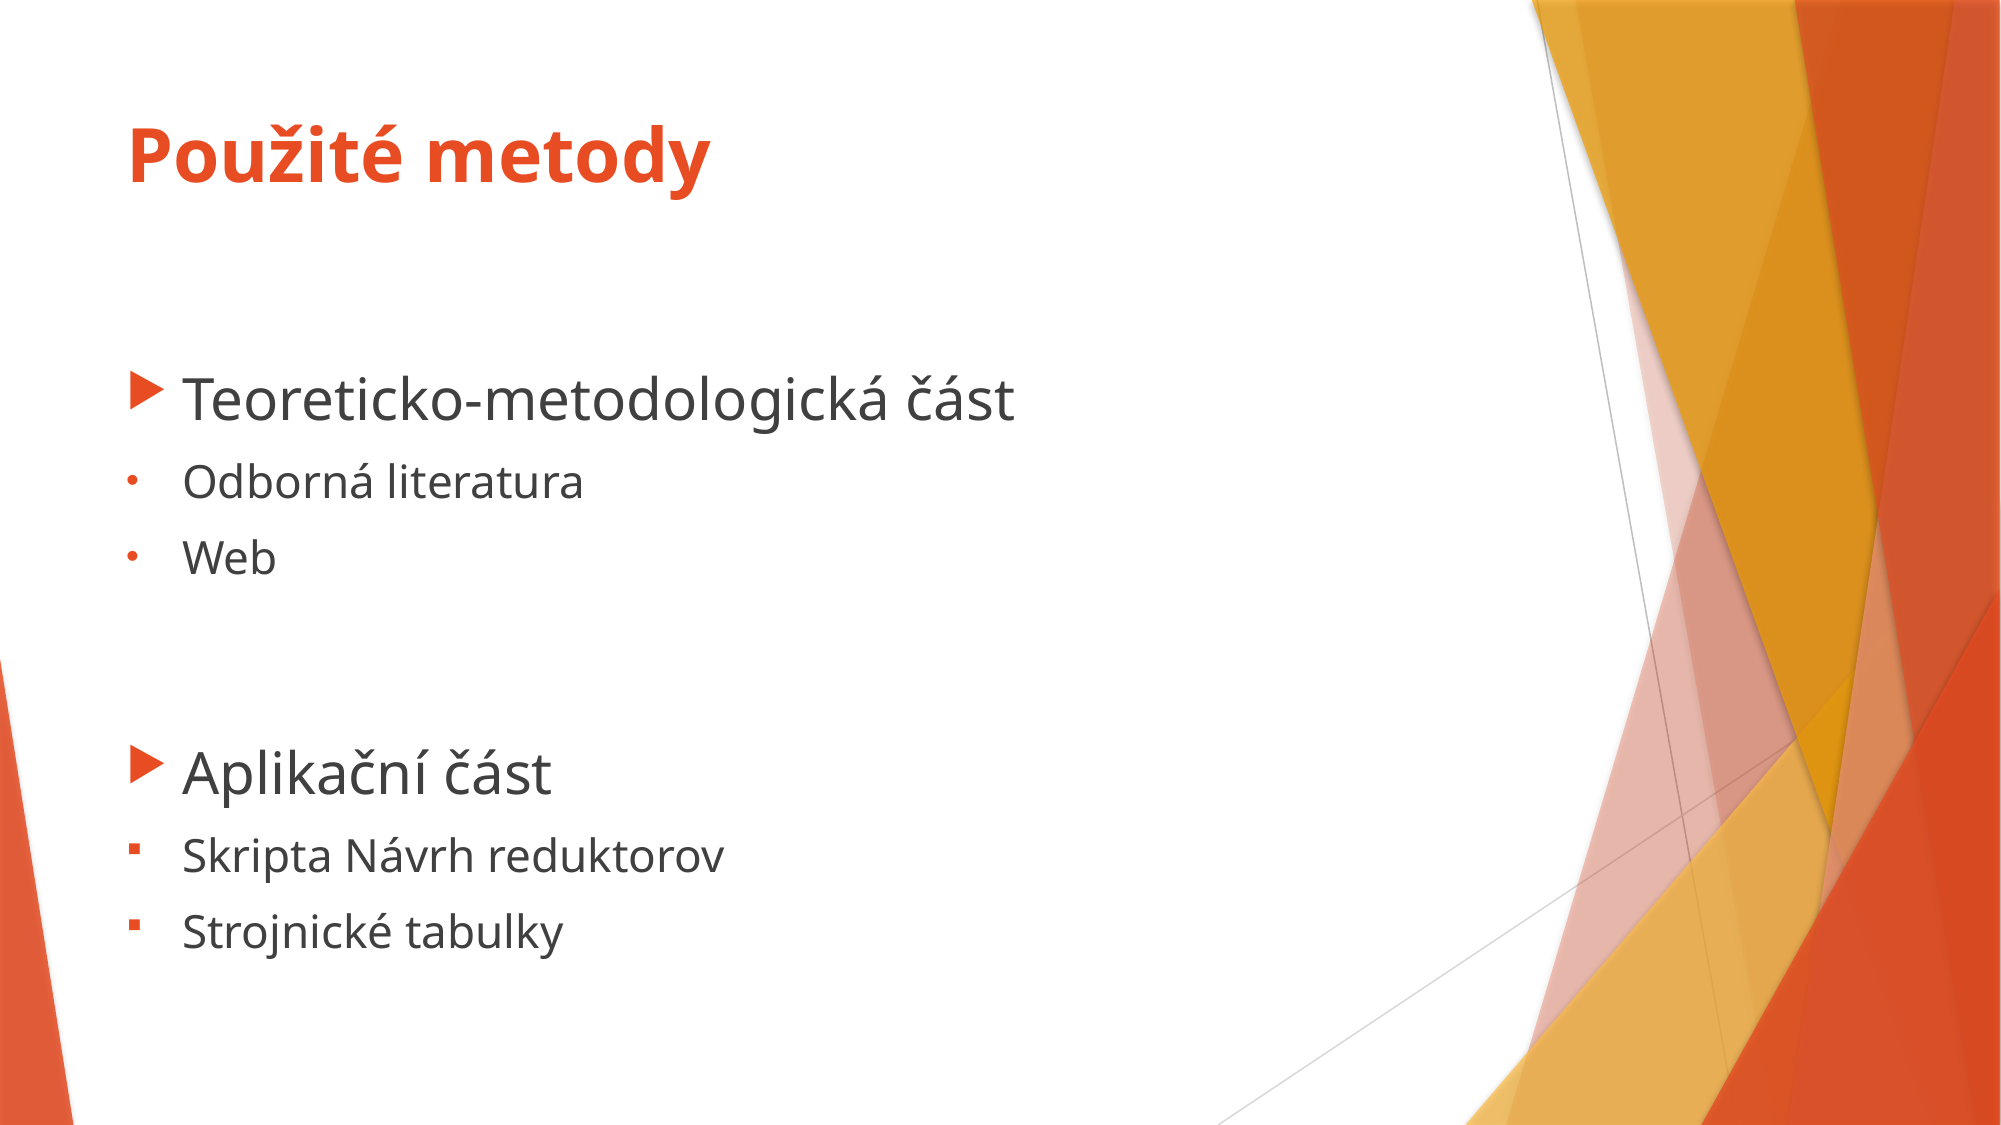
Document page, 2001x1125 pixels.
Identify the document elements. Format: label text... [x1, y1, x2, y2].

title Použité metody [111, 99, 1522, 317]
list Teoreticko-metodologická část Odborná literatura Web Aplikační část Skripta Návrh reduktorov Strojnické tabulky [111, 354, 1522, 992]
